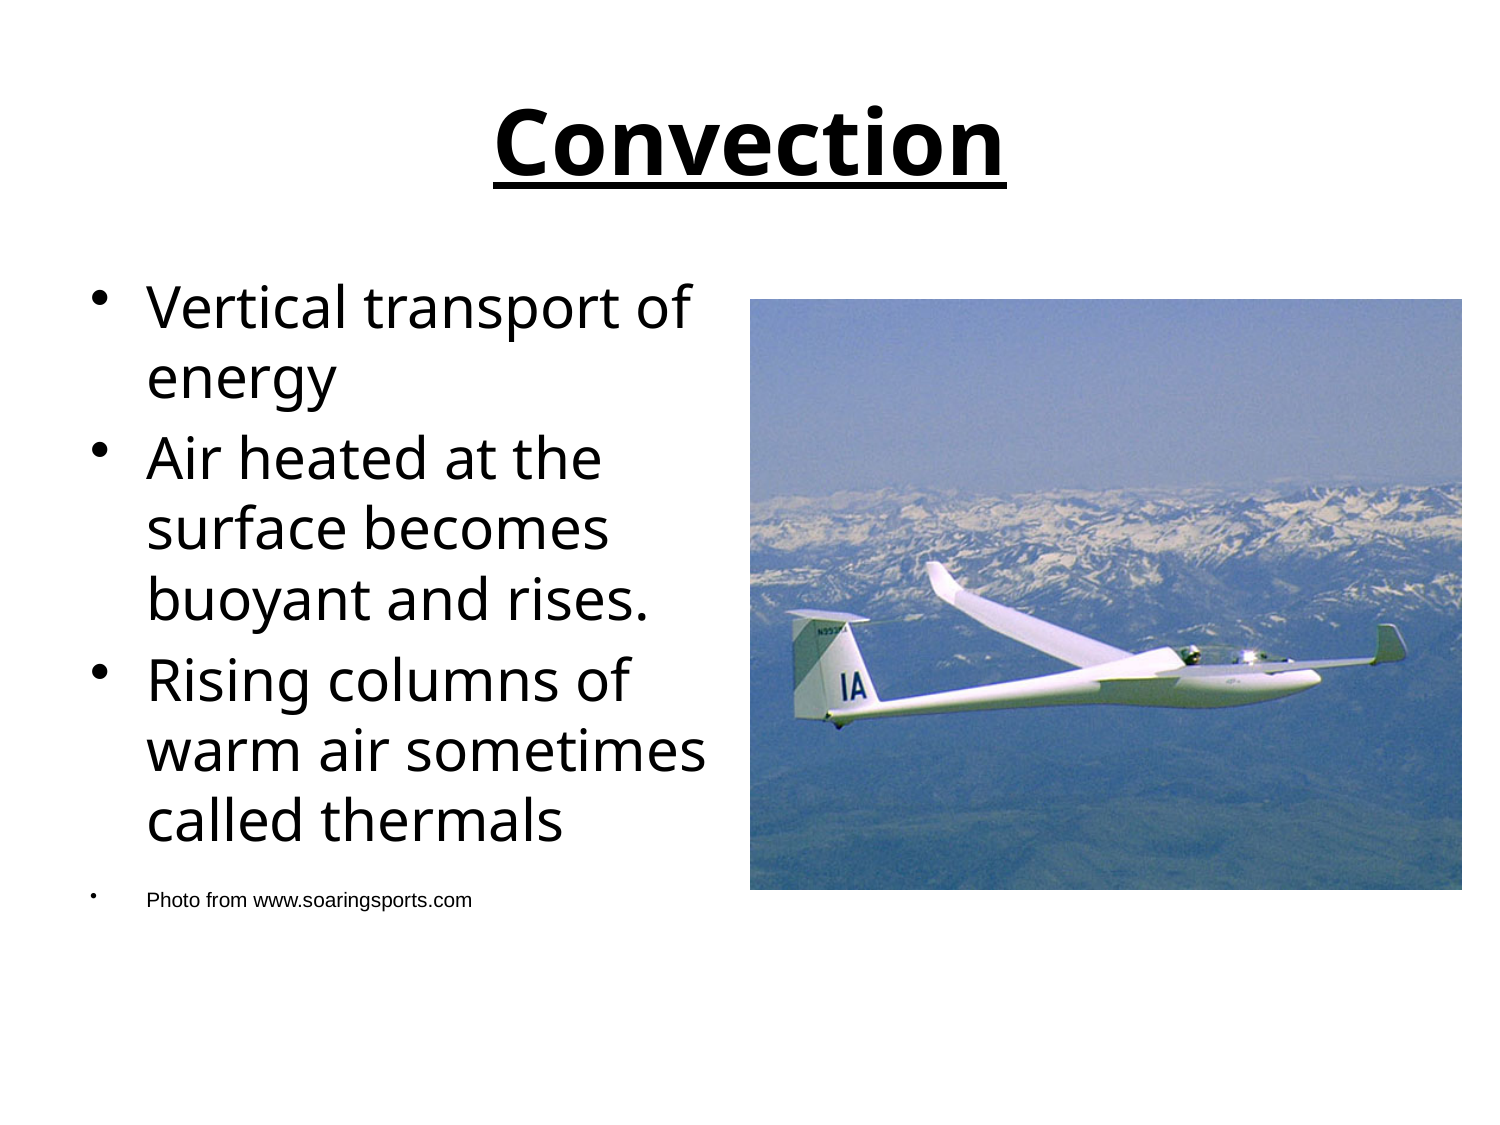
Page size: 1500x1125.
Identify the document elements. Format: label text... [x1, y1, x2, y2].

title Convection [74, 44, 1426, 233]
list Vertical transport of energy Air heated at the surface becomes buoyant and rises. Rising columns of warm air sometimes called thermals Photo from www.soaringsports.com [74, 262, 738, 1006]
picture [749, 299, 1463, 890]
